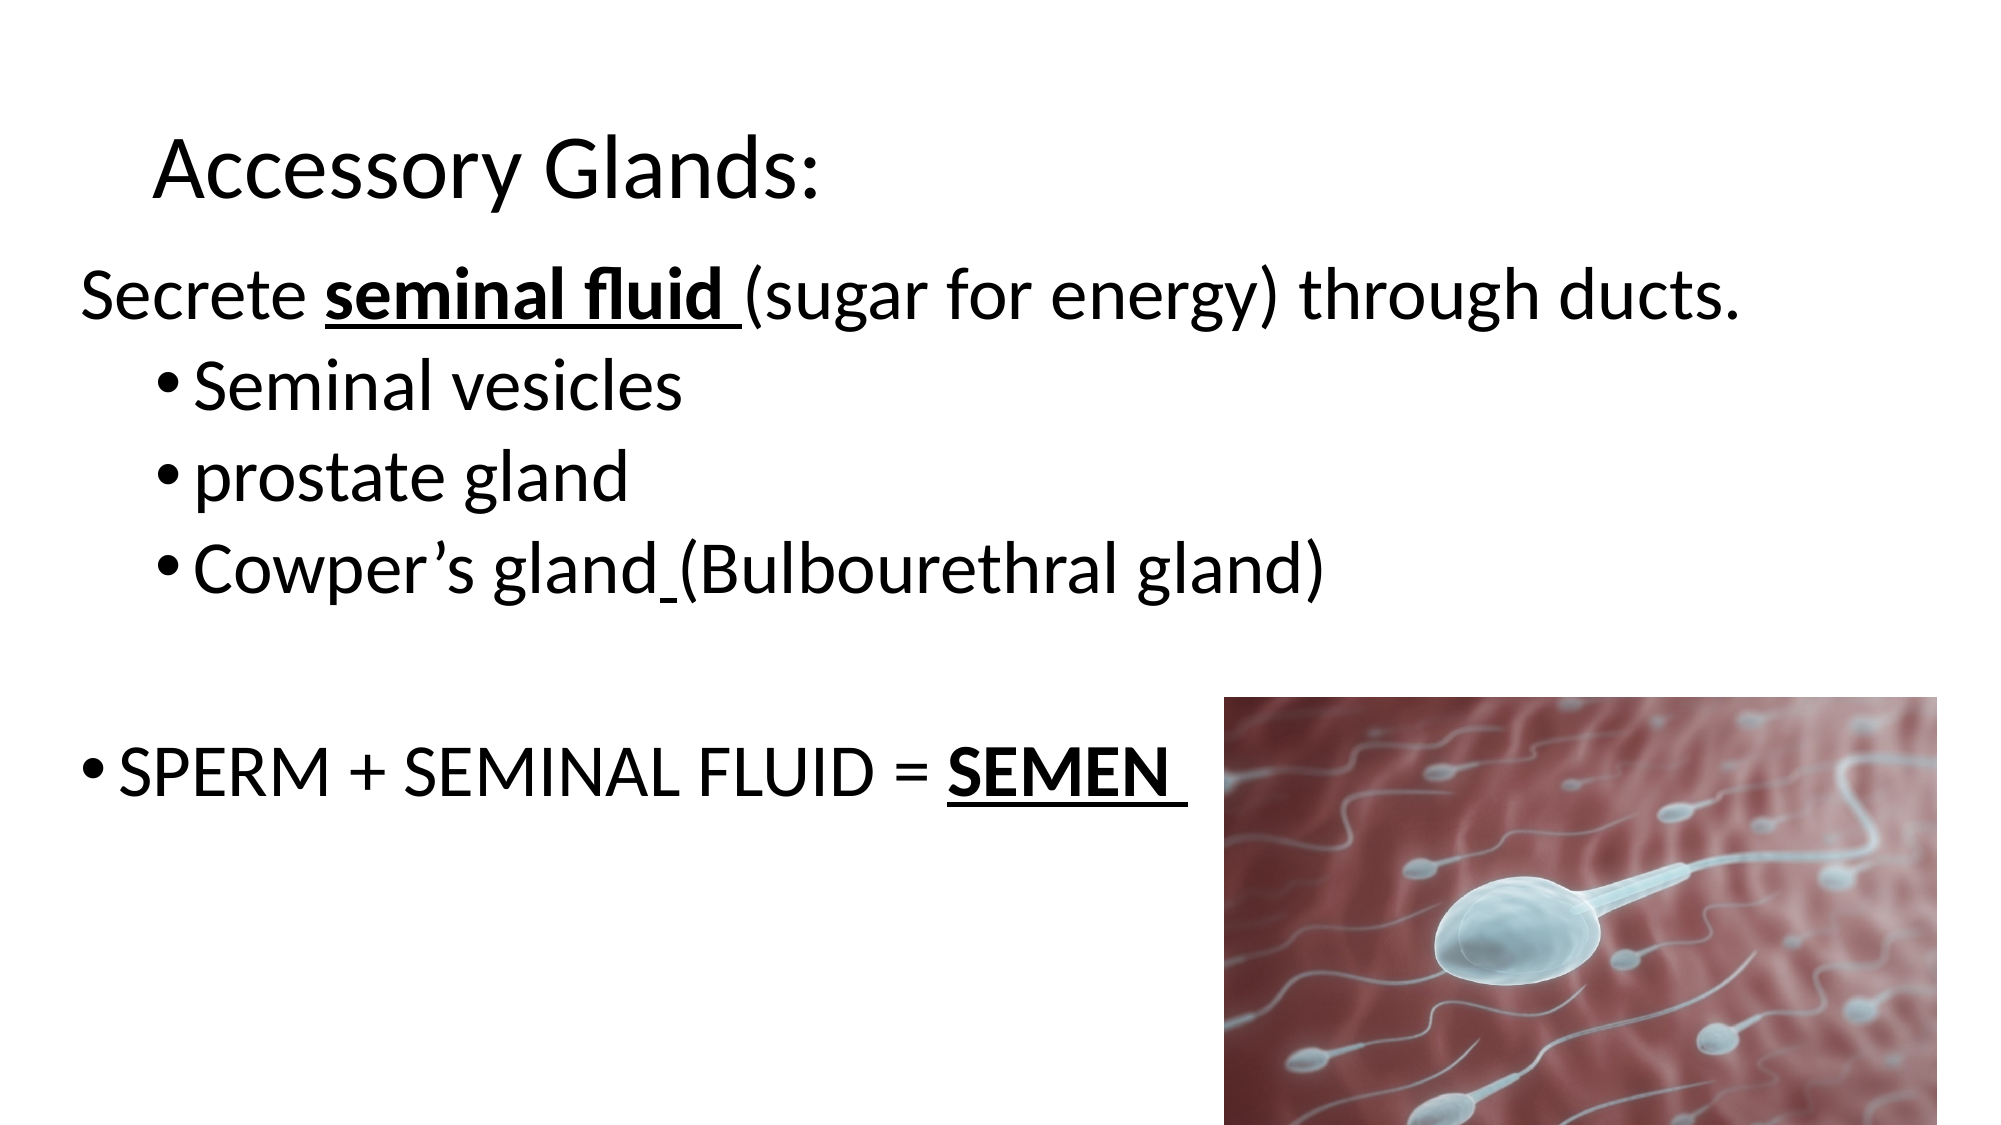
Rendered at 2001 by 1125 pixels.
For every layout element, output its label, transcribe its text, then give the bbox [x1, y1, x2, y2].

list Secrete seminal fluid (sugar for energy) through ducts. Seminal vesicles prostate gland Cowper’s gland (Bulbourethral gland) SPERM + SEMINAL FLUID = SEMEN [65, 246, 1863, 1014]
picture [1224, 697, 1937, 1125]
title Accessory Glands: [137, 59, 1863, 246]
